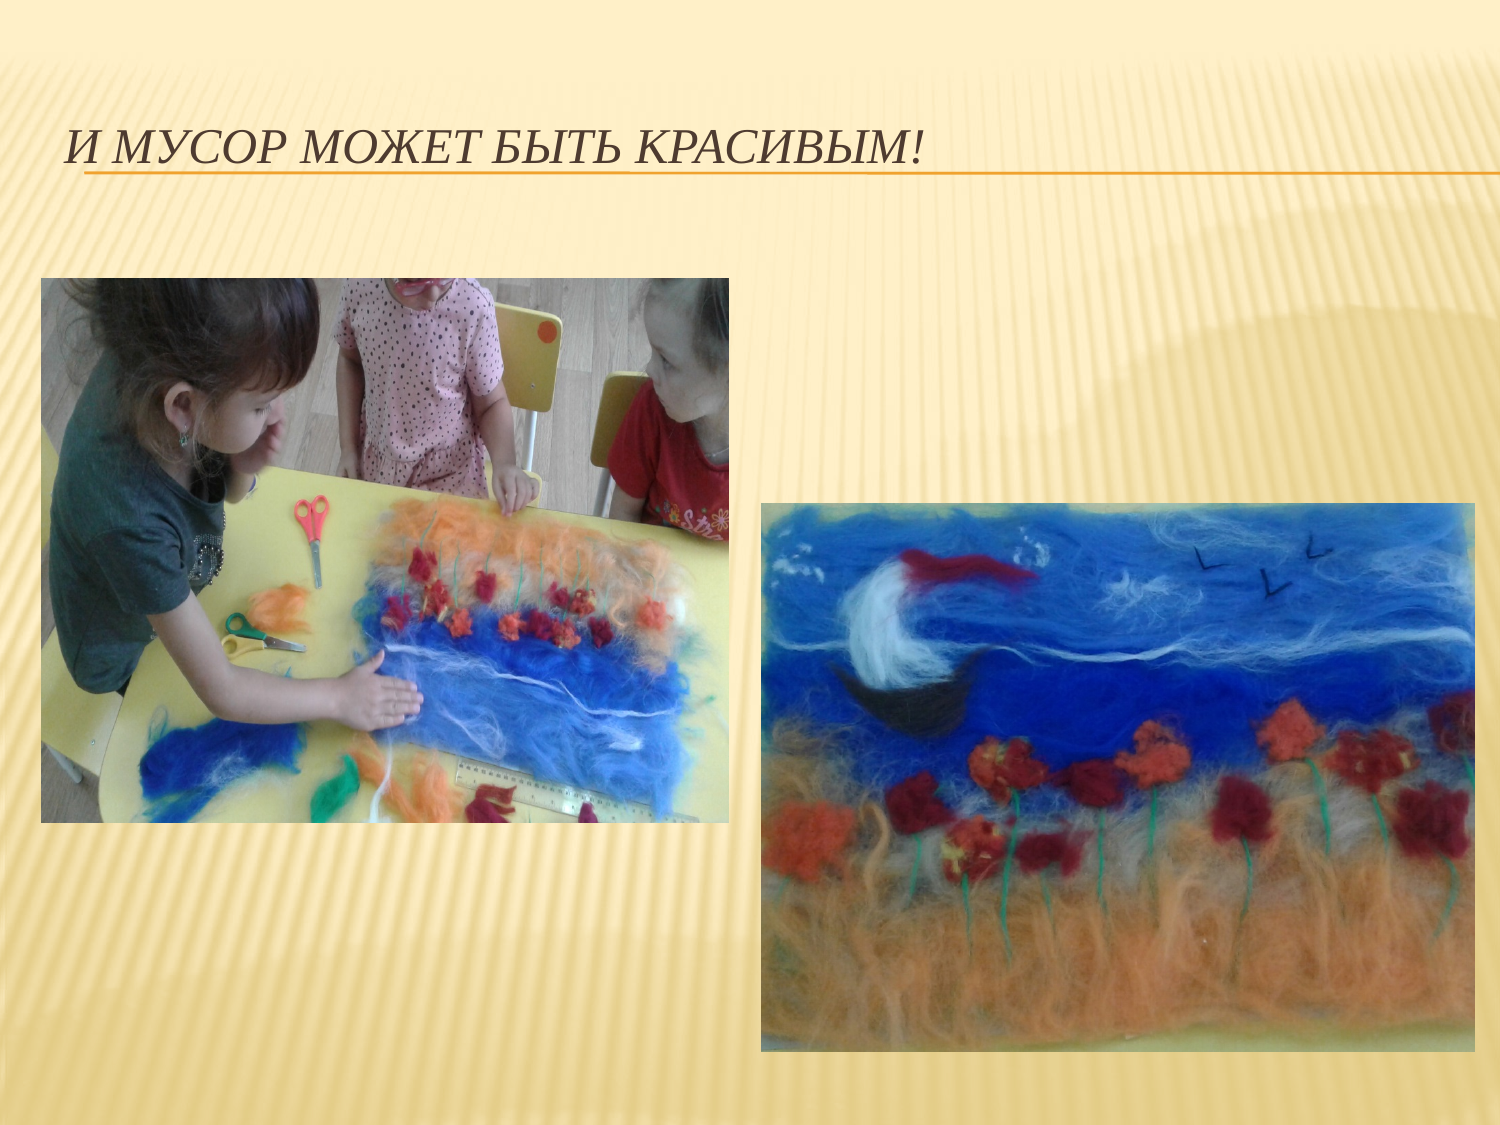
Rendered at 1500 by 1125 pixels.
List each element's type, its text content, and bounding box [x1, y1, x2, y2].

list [40, 278, 730, 823]
title И мусор может быть красивым! [49, 75, 1475, 213]
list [761, 503, 1475, 1053]
